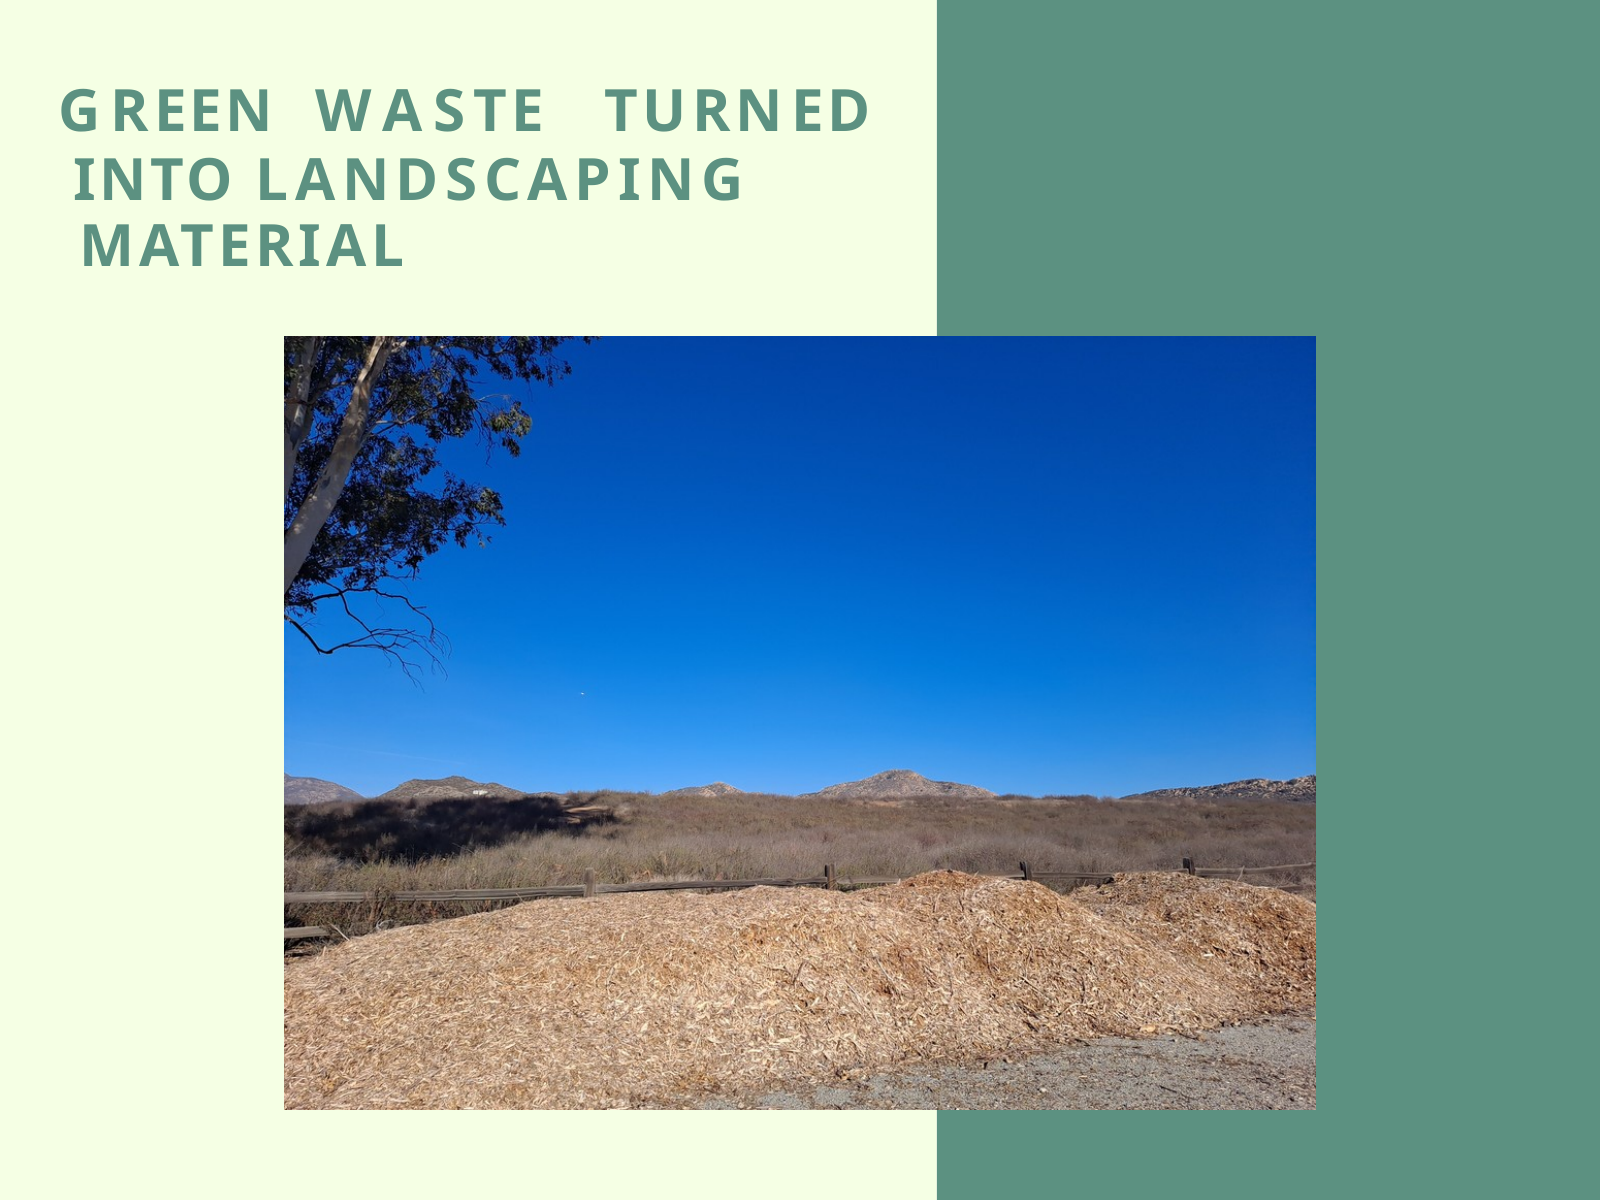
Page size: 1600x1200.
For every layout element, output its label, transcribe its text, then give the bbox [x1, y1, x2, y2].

picture [284, 336, 1317, 1111]
title GREEN WASTE TURNED INTO LANDSCAPING MATERIAL [56, 68, 878, 279]
